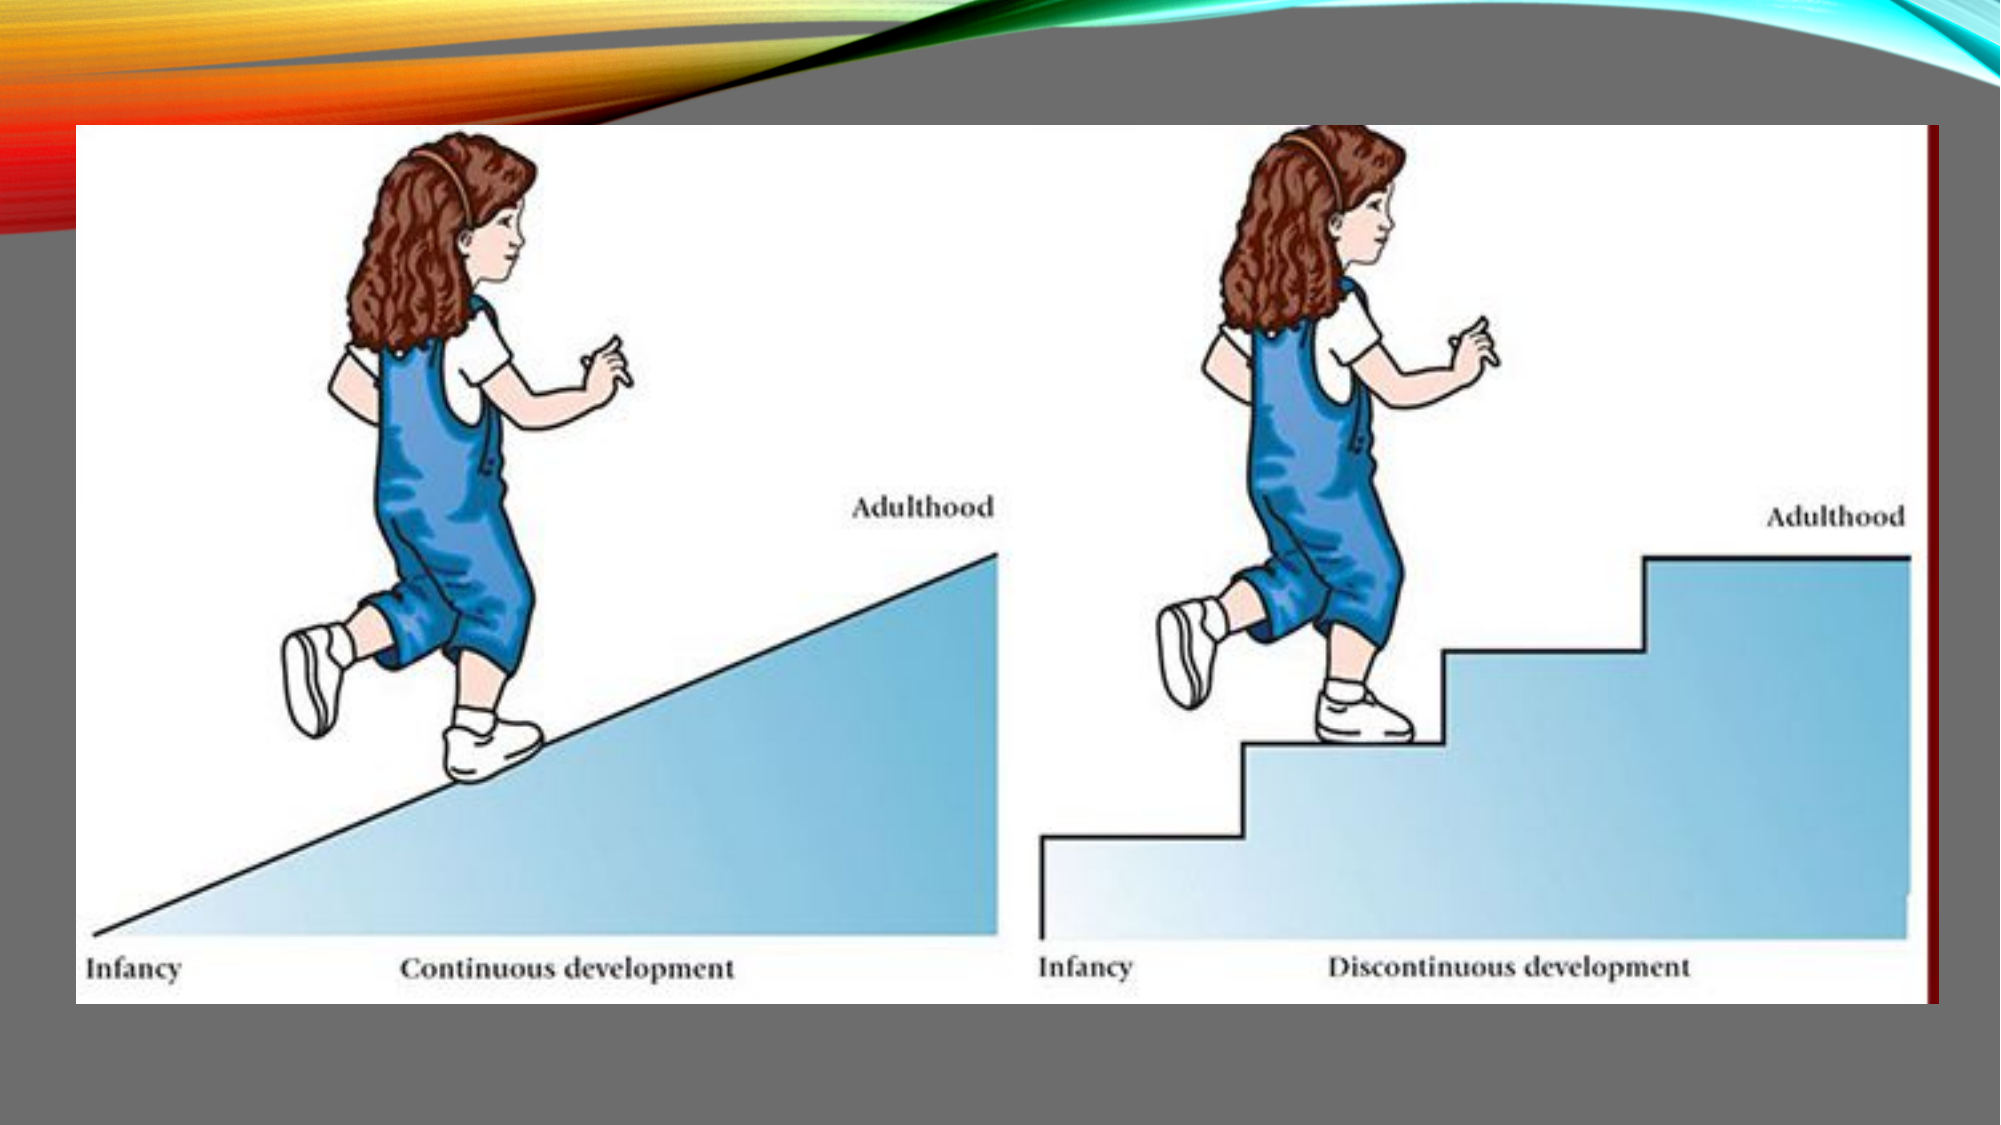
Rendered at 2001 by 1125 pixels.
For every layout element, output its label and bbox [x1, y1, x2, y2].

picture [0, 0, 2000, 1004]
